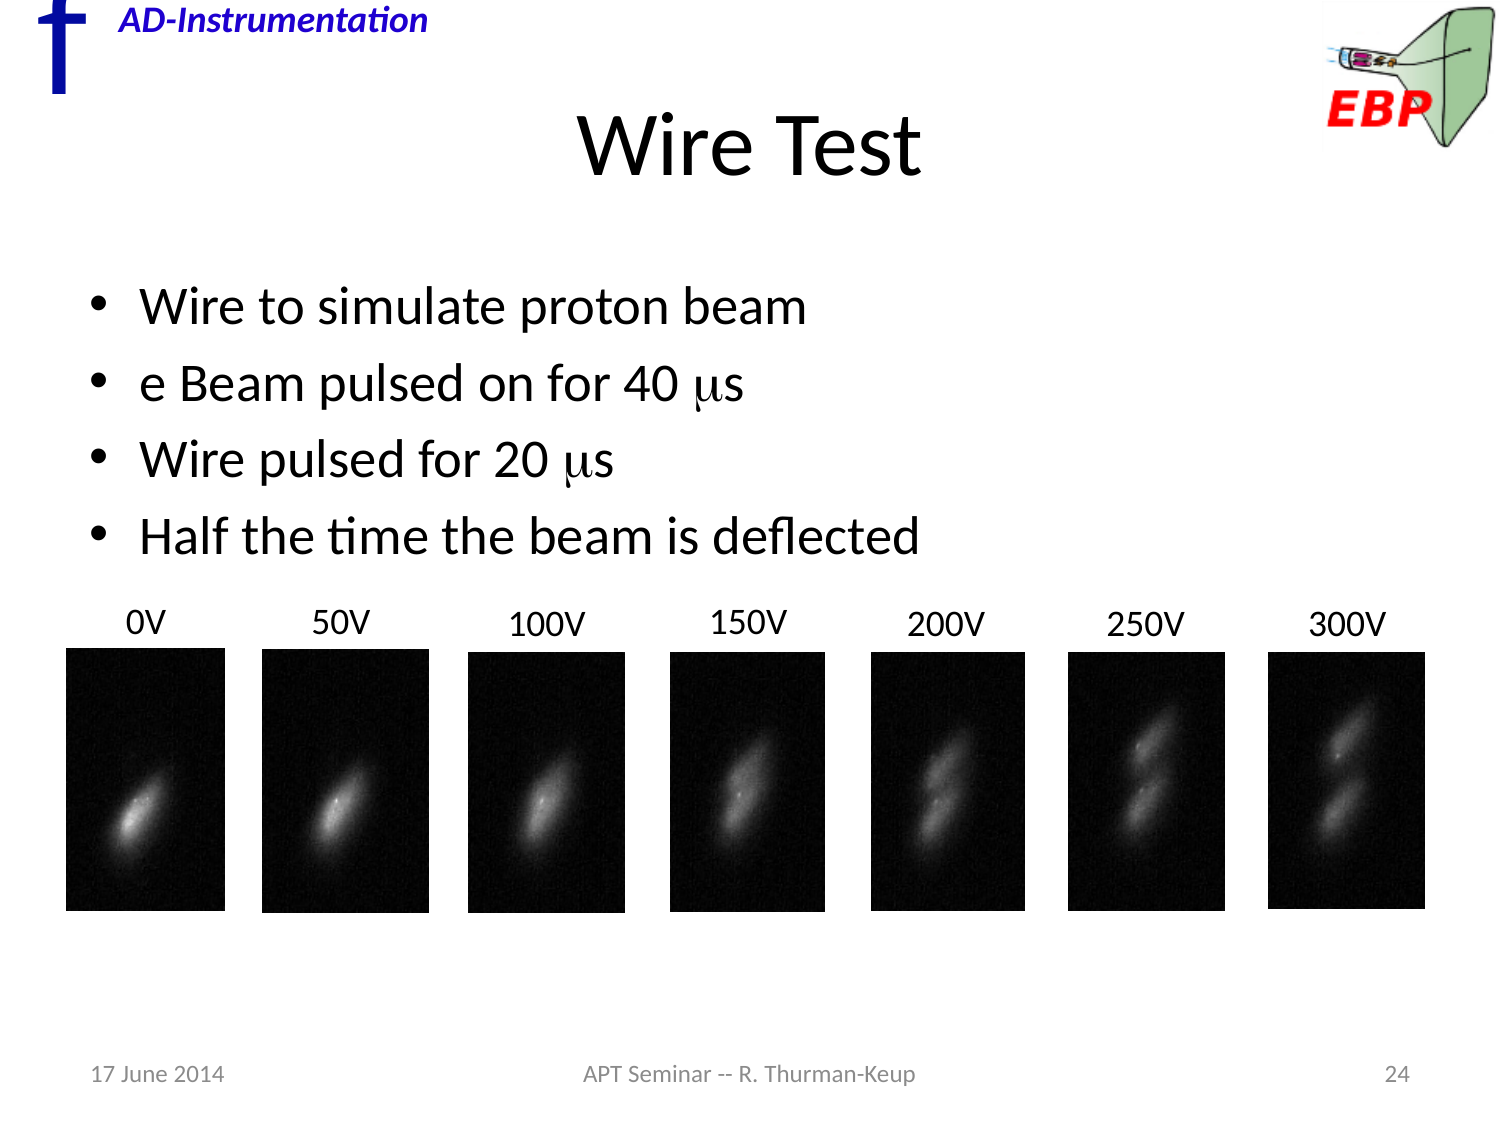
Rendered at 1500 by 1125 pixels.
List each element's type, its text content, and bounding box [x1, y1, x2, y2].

picture [1322, 1, 1500, 152]
text_box 250V [1058, 591, 1233, 652]
picture [1268, 651, 1426, 909]
text_box 50V [253, 589, 429, 650]
picture [670, 651, 826, 912]
picture [468, 651, 626, 913]
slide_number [75, 1042, 425, 1103]
footer APT Seminar -- R. Thurman-Keup [462, 1042, 1038, 1103]
slide_number 24 [1074, 1042, 1425, 1103]
text_box Wire to simulate proton beam e Beam pulsed on for 40 ms Wire pulsed for 20 ms Half the time the beam is deflected [74, 262, 1425, 575]
text_box 200V [858, 591, 1034, 652]
text_box 100V [459, 591, 635, 652]
title Wire Test [75, 45, 1425, 233]
picture [262, 649, 429, 913]
text_box 0V [58, 589, 234, 650]
picture [66, 648, 226, 911]
text_box 150V [660, 589, 836, 650]
picture [871, 651, 1026, 911]
text_box 300V [1259, 591, 1435, 652]
picture [1068, 651, 1226, 911]
